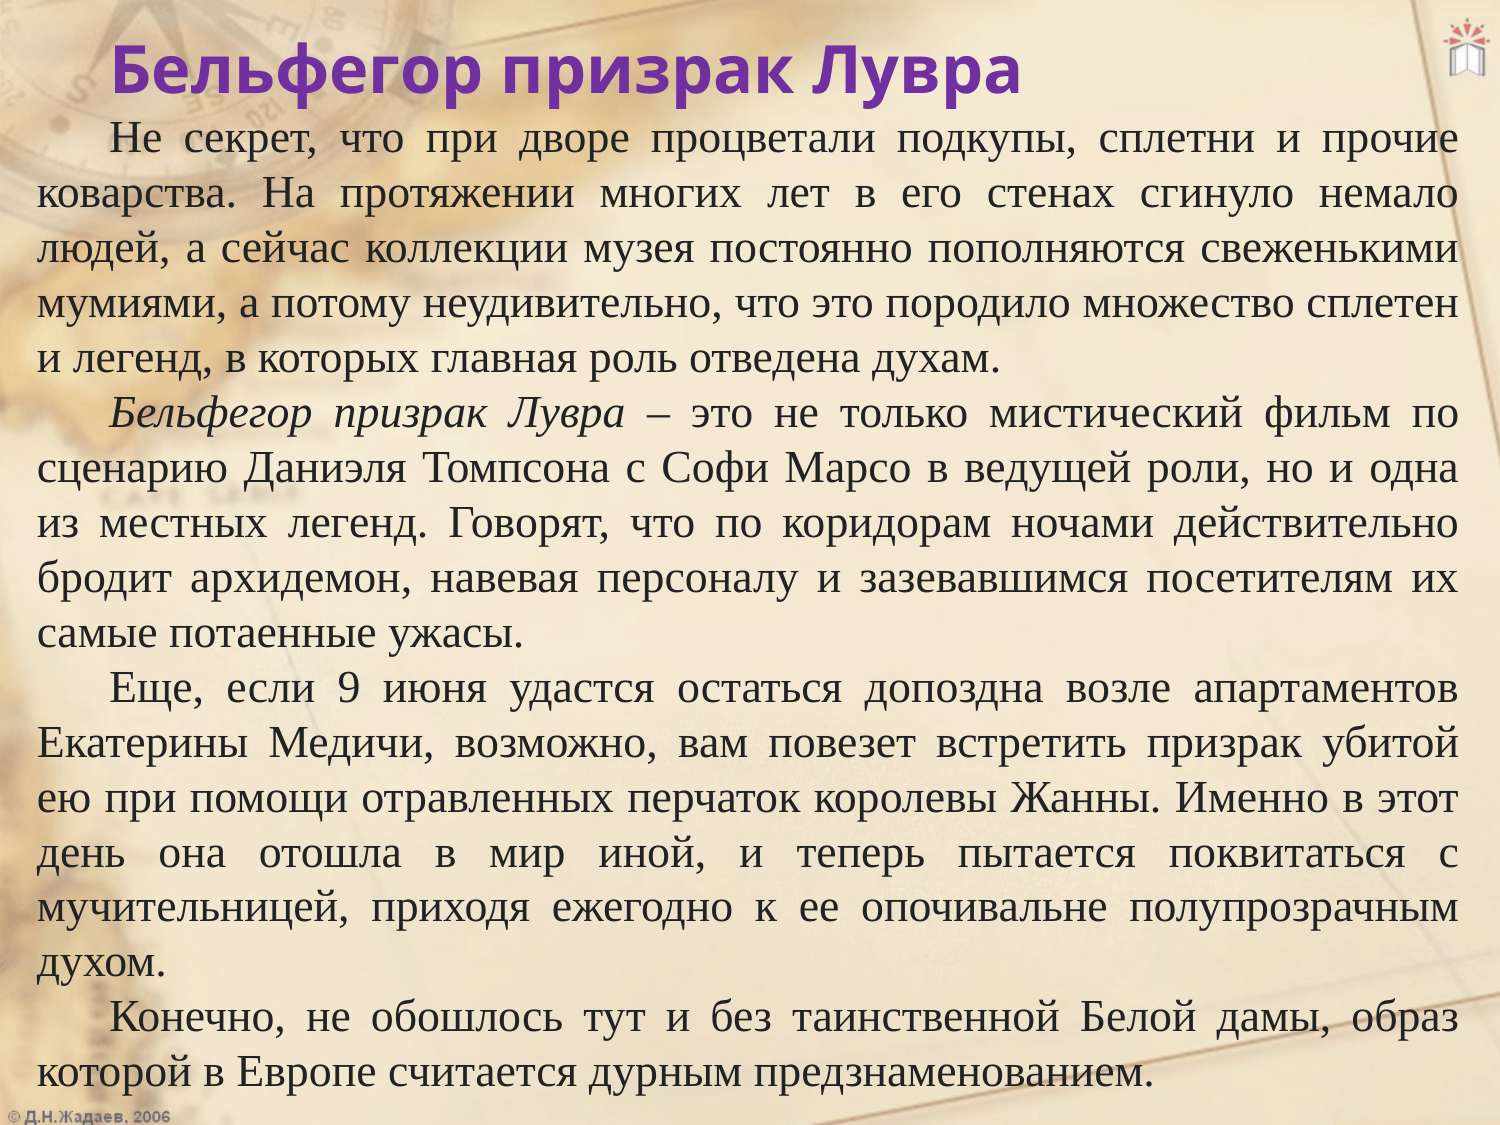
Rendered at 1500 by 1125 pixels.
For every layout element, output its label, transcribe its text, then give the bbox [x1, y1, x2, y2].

text_box Бельфегор призрак Лувра Не секрет, что при дворе процветали подкупы, сплетни и прочие коварства. На протяжении многих лет в его стенах сгинуло немало людей, а сейчас коллекции музея постоянно пополняются свеженькими мумиями, а потому неудивительно, что это породило множество сплетен и легенд, в которых главная роль отведена духам. Бельфегор призрак Лувра – это не только мистический фильм по сценарию Даниэля Томпсона с Софи Марсо в ведущей роли, но и одна из местных легенд. Говорят, что по коридорам ночами действительно бродит архидемон, навевая персоналу и зазевавшимся посетителям их самые потаенные ужасы. Еще, если 9 июня удастся остаться допоздна возле апартаментов Екатерины Медичи, возможно, вам повезет встретить призрак убитой ею при помощи отравленных перчаток королевы Жанны. Именно в этот день она отошла в мир иной, и теперь пытается поквитаться с мучительницей, приходя ежегодно к ее опочивальне полупрозрачным духом. Конечно, не обошлось тут и без таинственной Белой дамы, образ которой в Европе считается дурным предзнаменованием. [22, 19, 1475, 1104]
